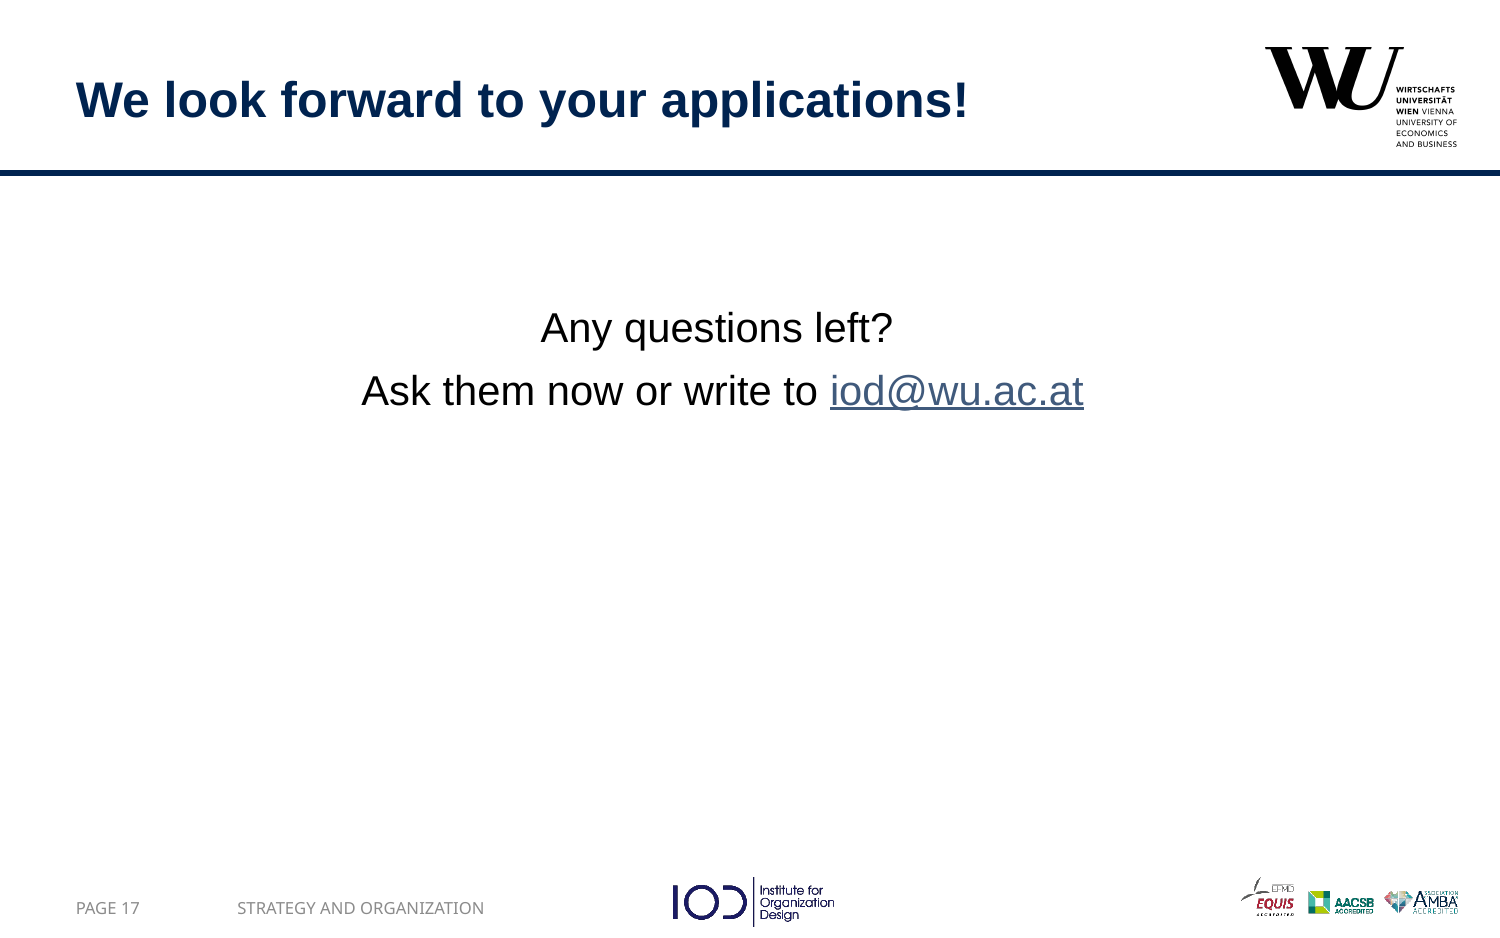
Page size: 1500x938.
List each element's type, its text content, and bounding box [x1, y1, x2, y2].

list Any questions left? Ask them now or write to iod@wu.ac.at [0, 240, 1446, 874]
picture [1265, 47, 1457, 149]
picture [1241, 877, 1458, 916]
picture [673, 877, 834, 927]
slide_number Page 17 [75, 887, 223, 931]
footer STRATEGY AND ORGANIZATION [223, 887, 750, 931]
title We look forward to your applications! [75, 22, 1198, 172]
